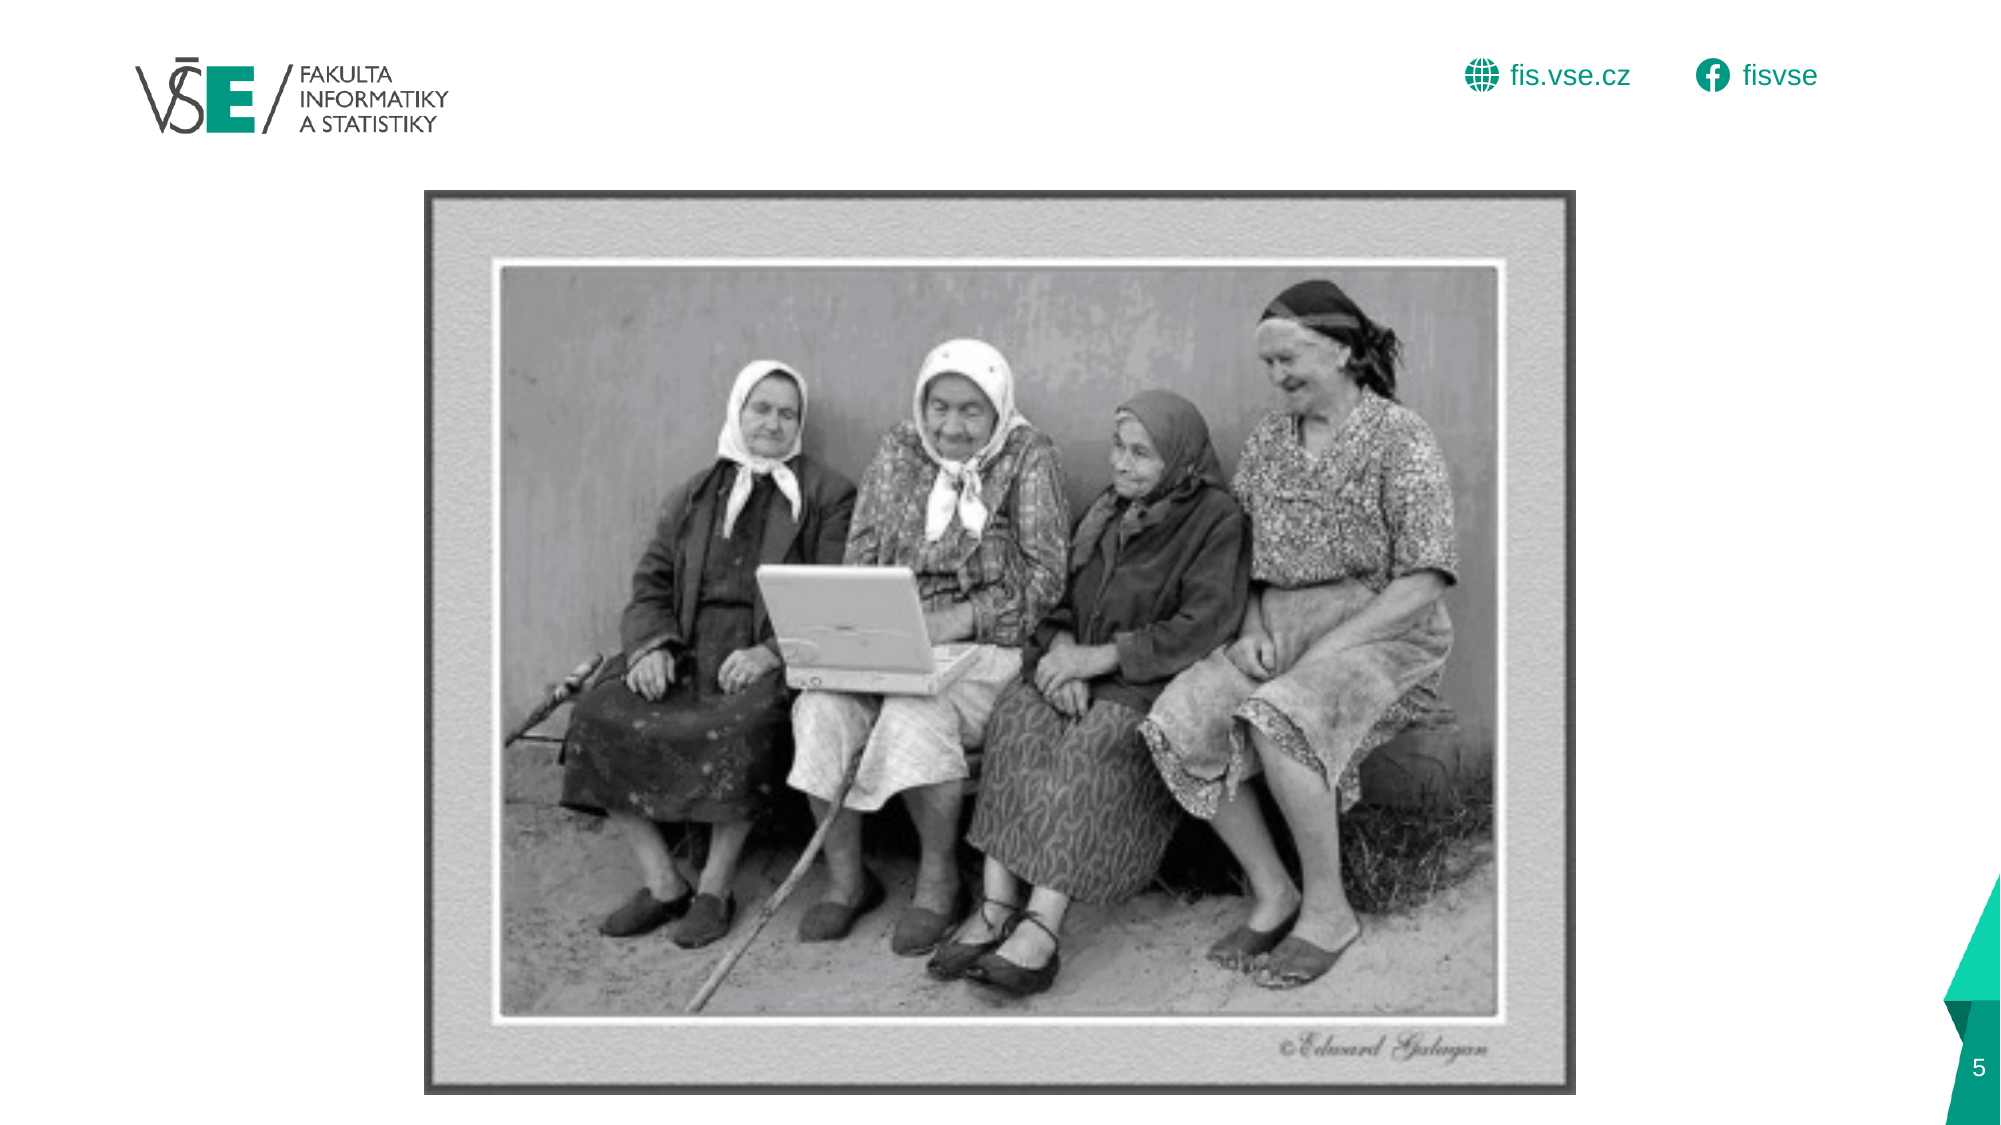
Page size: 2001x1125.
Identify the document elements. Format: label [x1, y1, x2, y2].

picture [0, 0, 2000, 1125]
list [423, 190, 1576, 1095]
